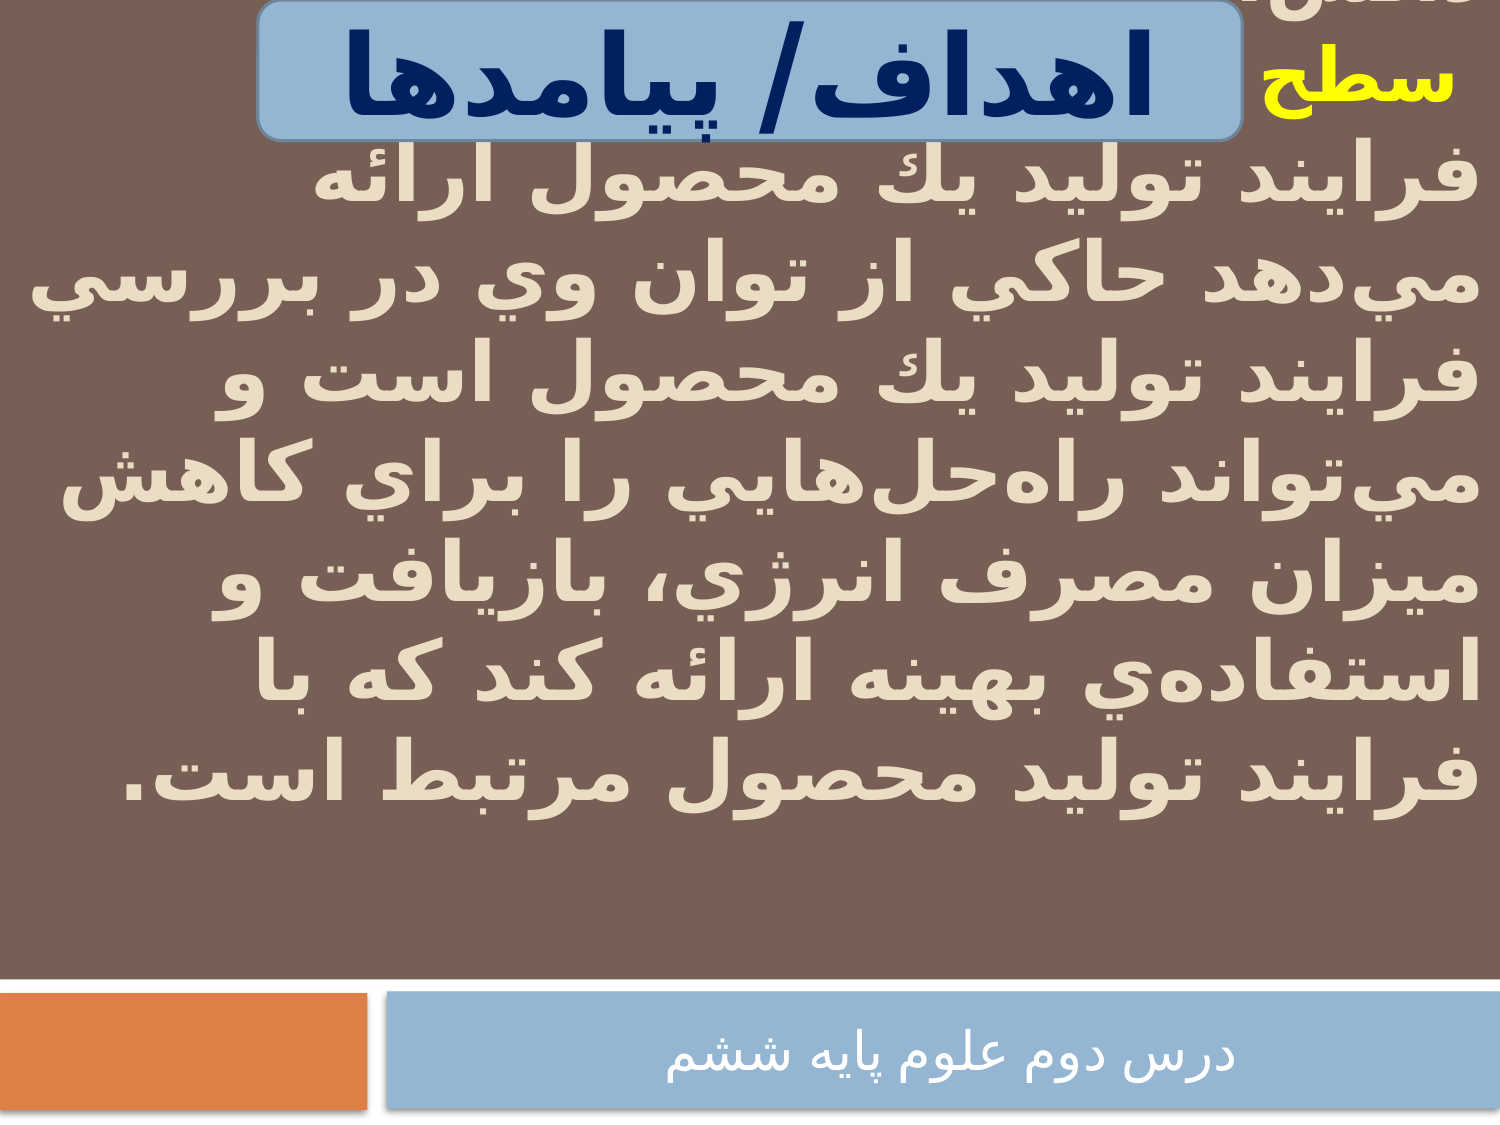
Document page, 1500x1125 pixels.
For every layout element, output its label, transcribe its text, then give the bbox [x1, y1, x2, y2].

text_box اهداف/ پيامدها [256, 0, 1244, 143]
title در پايان اين درس انتظار مي‌رود دانش‌آموزان بتوانند: سطح 2: اطلاعاتي كه درباره‌ي فرايند توليد يك محصول ارائه مي‌دهد حاكي از توان وي در بررسي فرايند توليد يك محصول است و مي‌تواند راه‌حل‌هايي را براي كاهش ميزان مصرف انرژي، بازيافت و استفاده‌ي بهينه ارائه كند كه با فرايند توليد محصول مرتبط است. [0, 398, 1500, 1125]
subtitle درس دوم علوم پایه ششم [387, 992, 1488, 1105]
